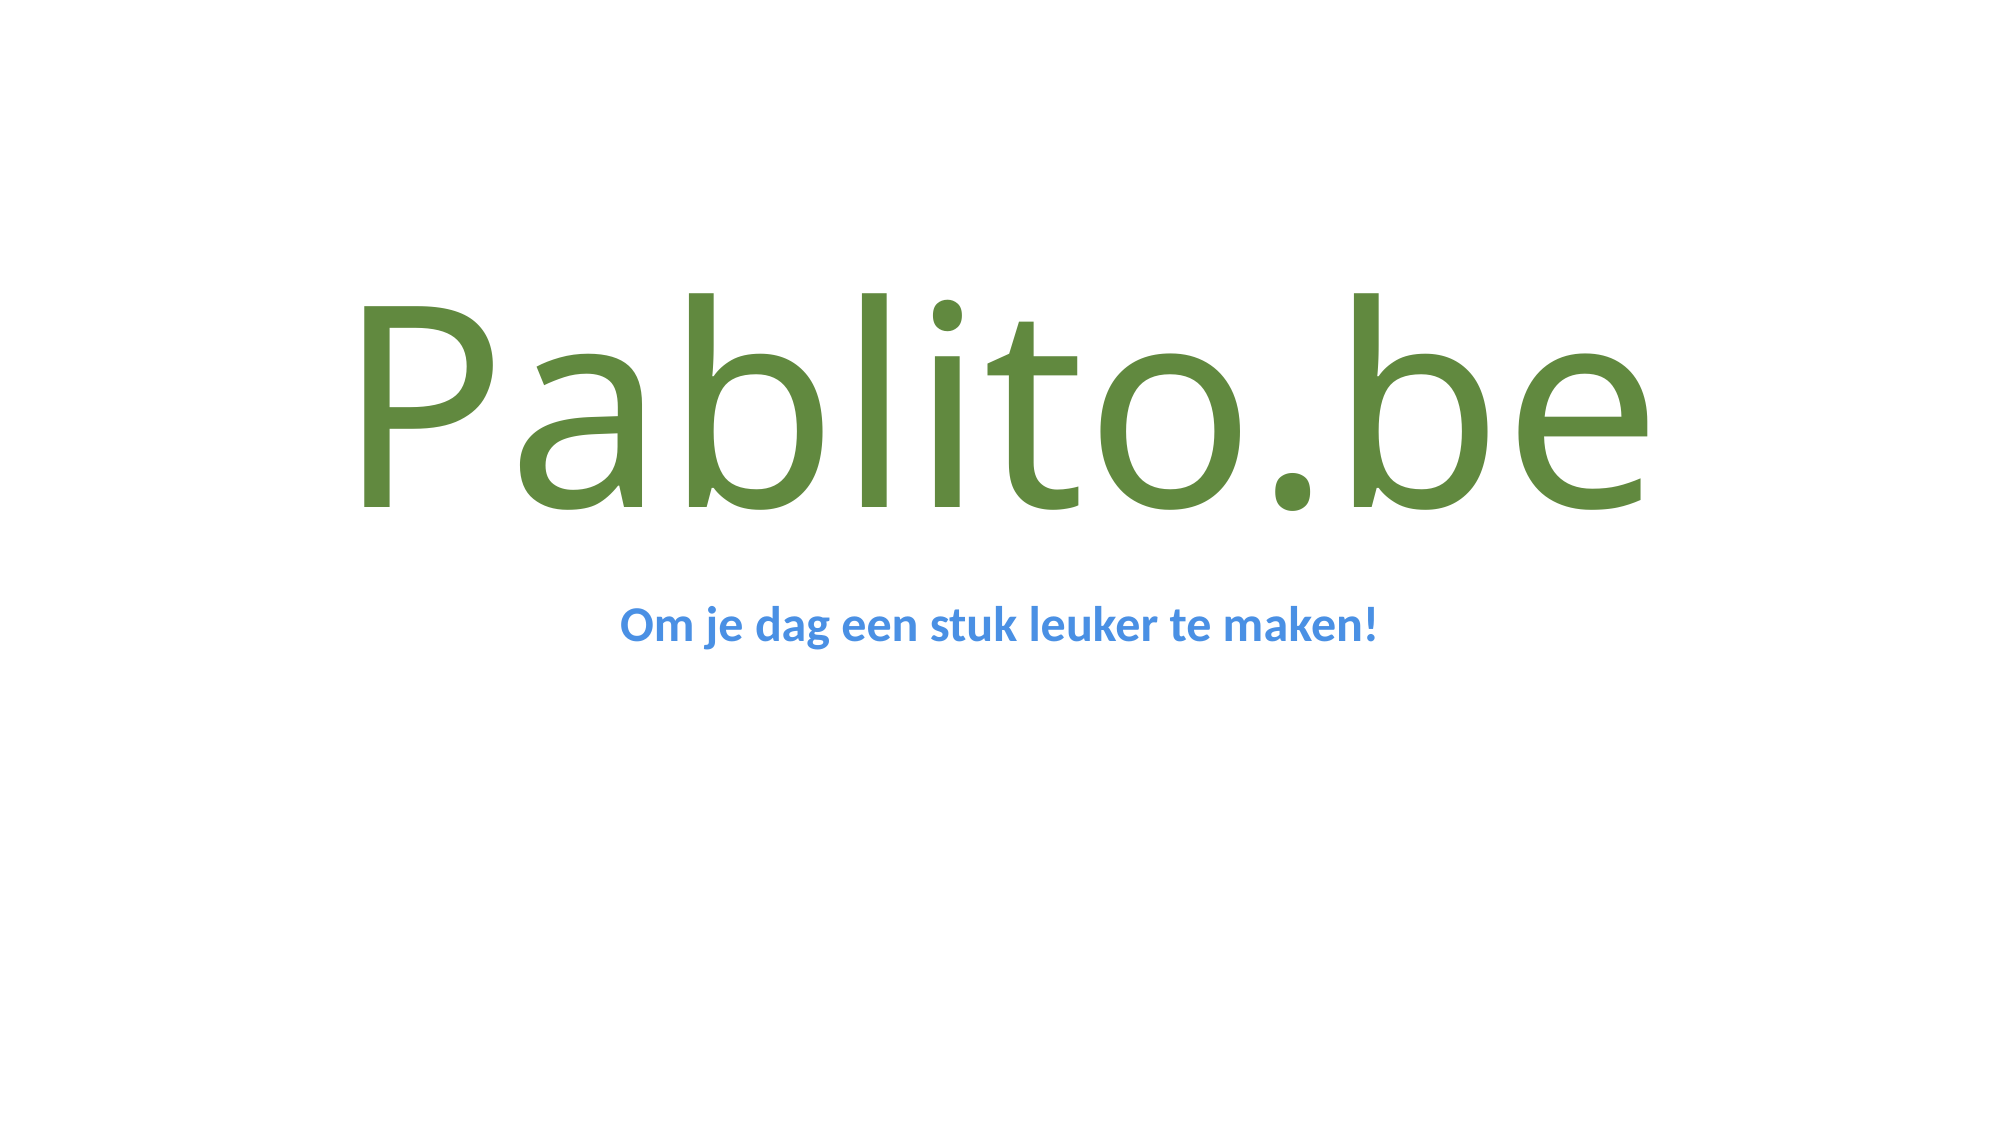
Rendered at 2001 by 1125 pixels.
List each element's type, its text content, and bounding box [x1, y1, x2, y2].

title Pablito.be [249, 184, 1750, 576]
subtitle Om je dag een stuk leuker te maken! [249, 590, 1750, 863]
